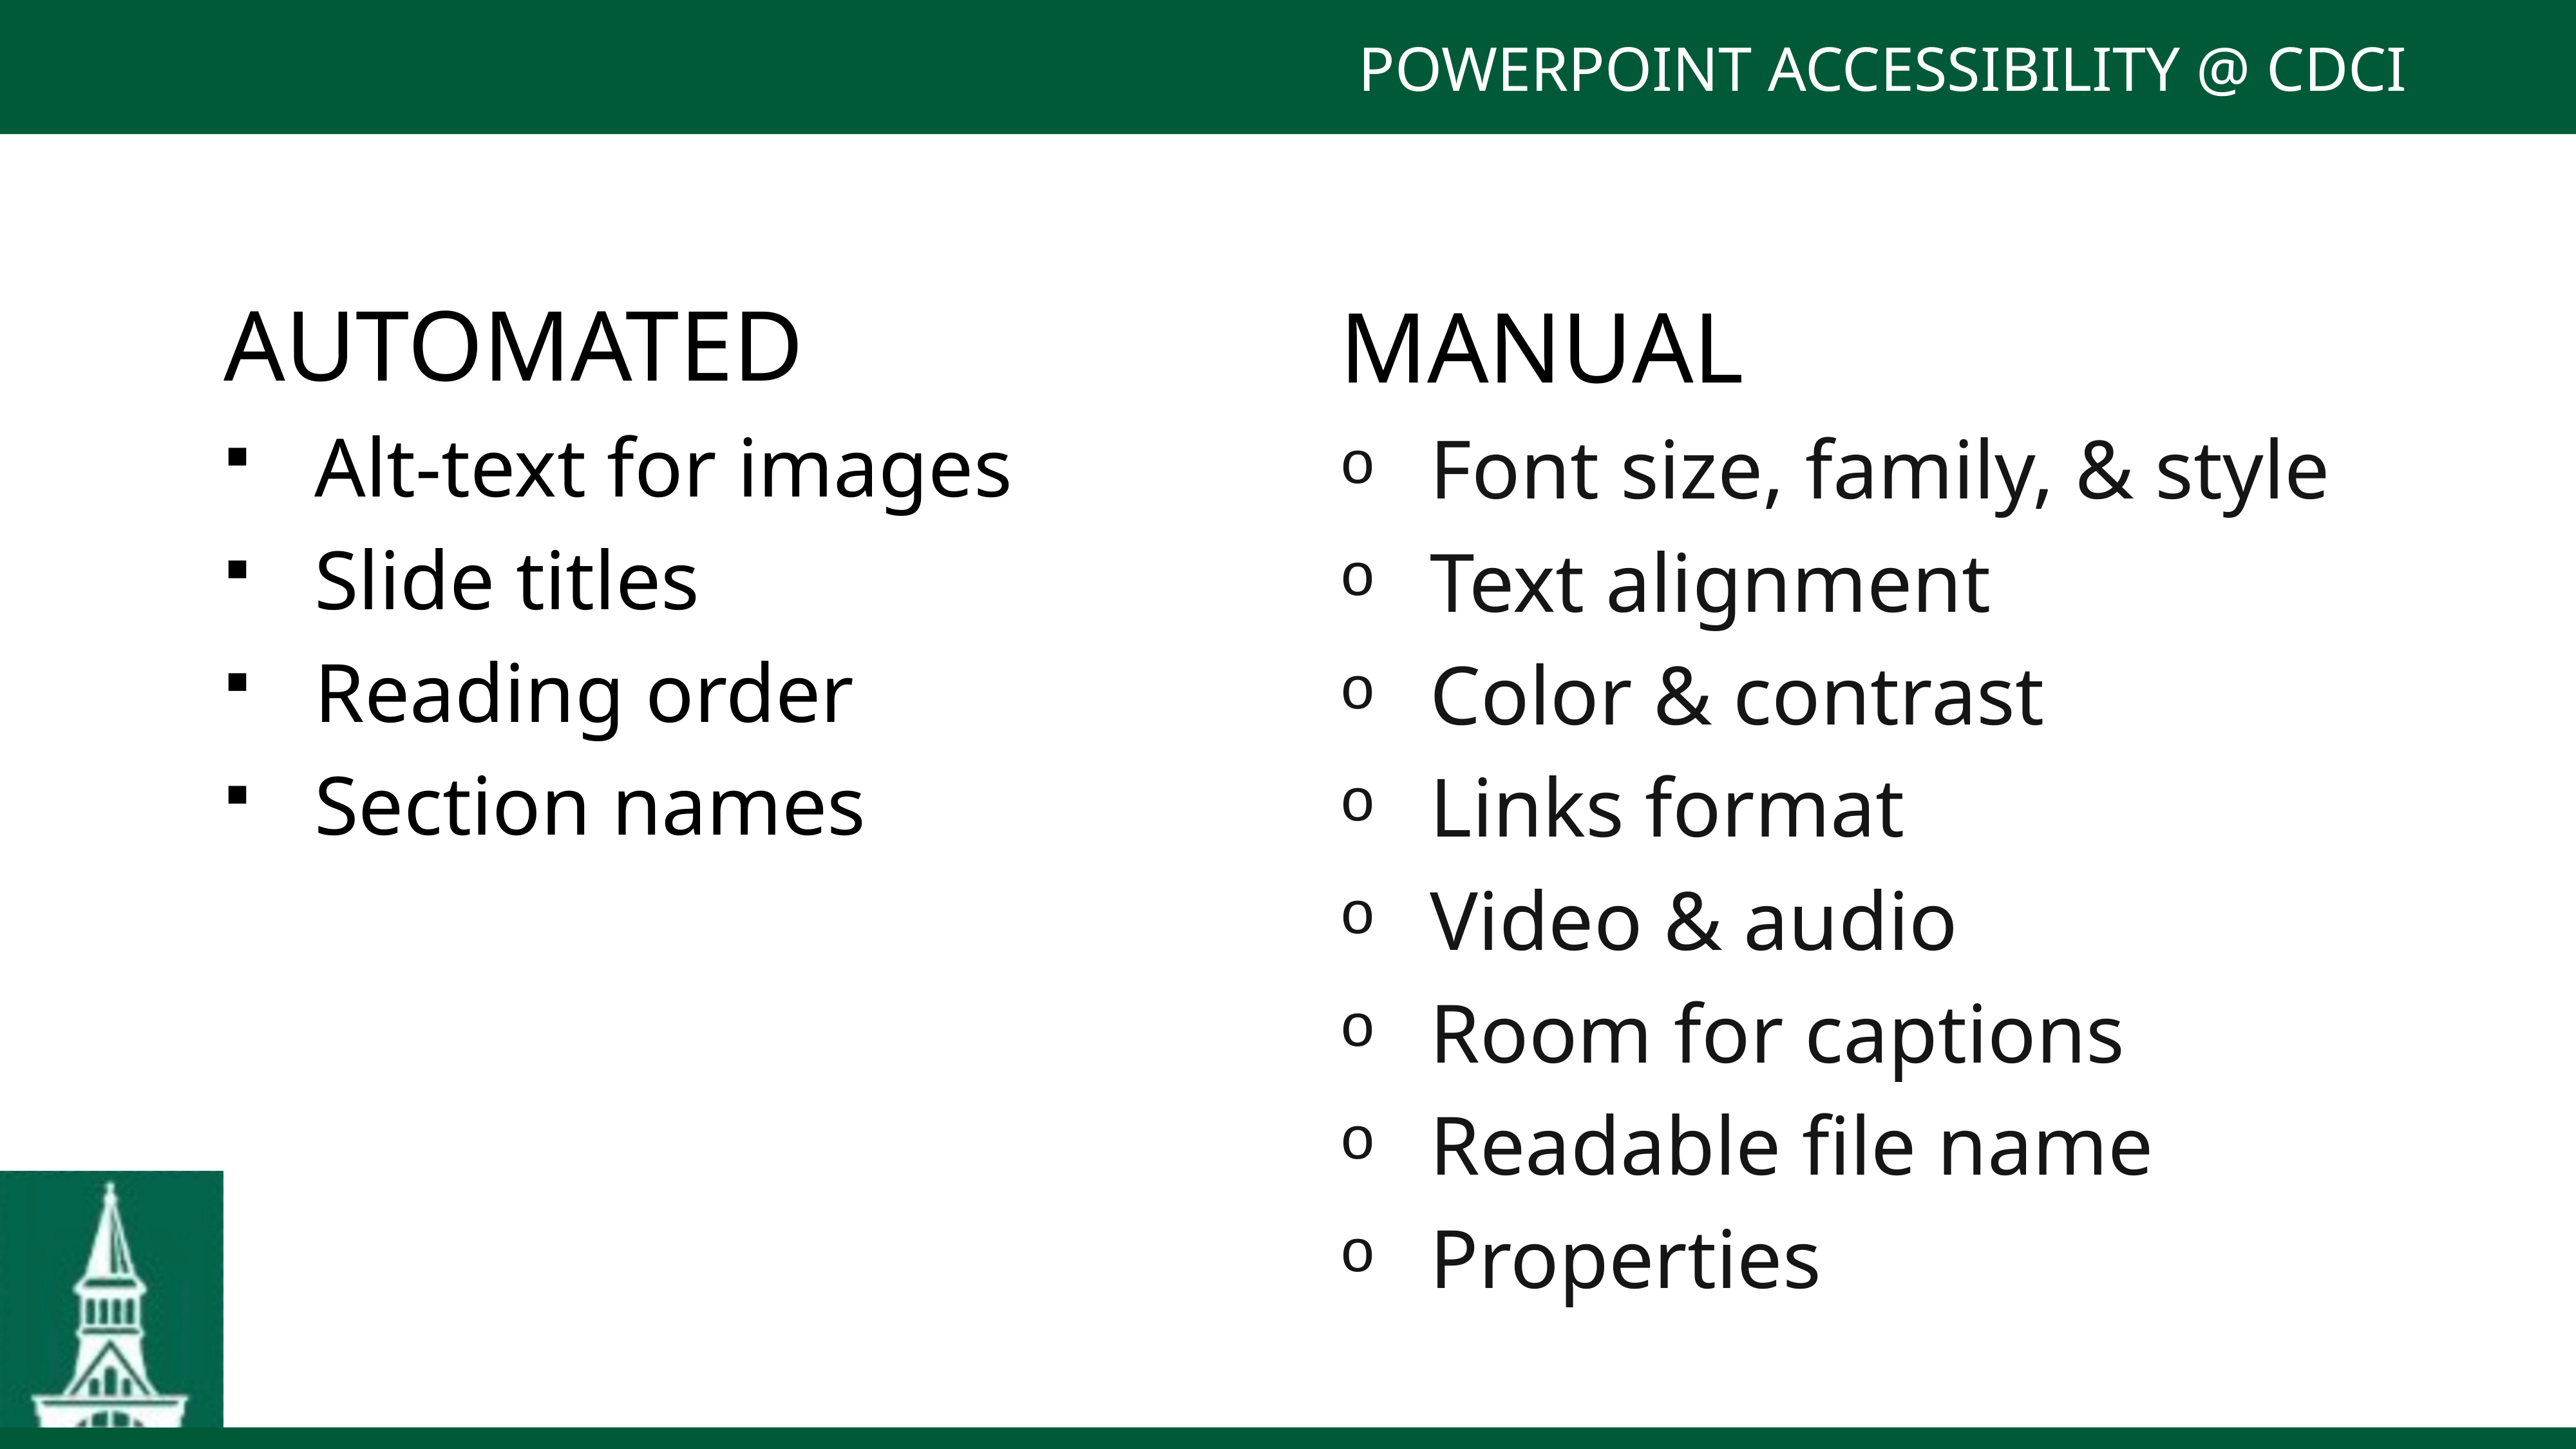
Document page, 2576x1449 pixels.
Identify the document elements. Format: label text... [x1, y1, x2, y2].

text_box MANUAL Font size, family, & style Text alignment Color & contrast Links format Video & audio Room for captions Readable file name Properties [1334, 281, 2576, 1310]
text_box AUTOMATED Alt-text for images Slide titles Reading order Section names [218, 279, 1334, 857]
picture [0, 1171, 223, 1427]
title POWERPOINT ACCESSIBILITY @ CDCI [1334, 0, 2432, 194]
